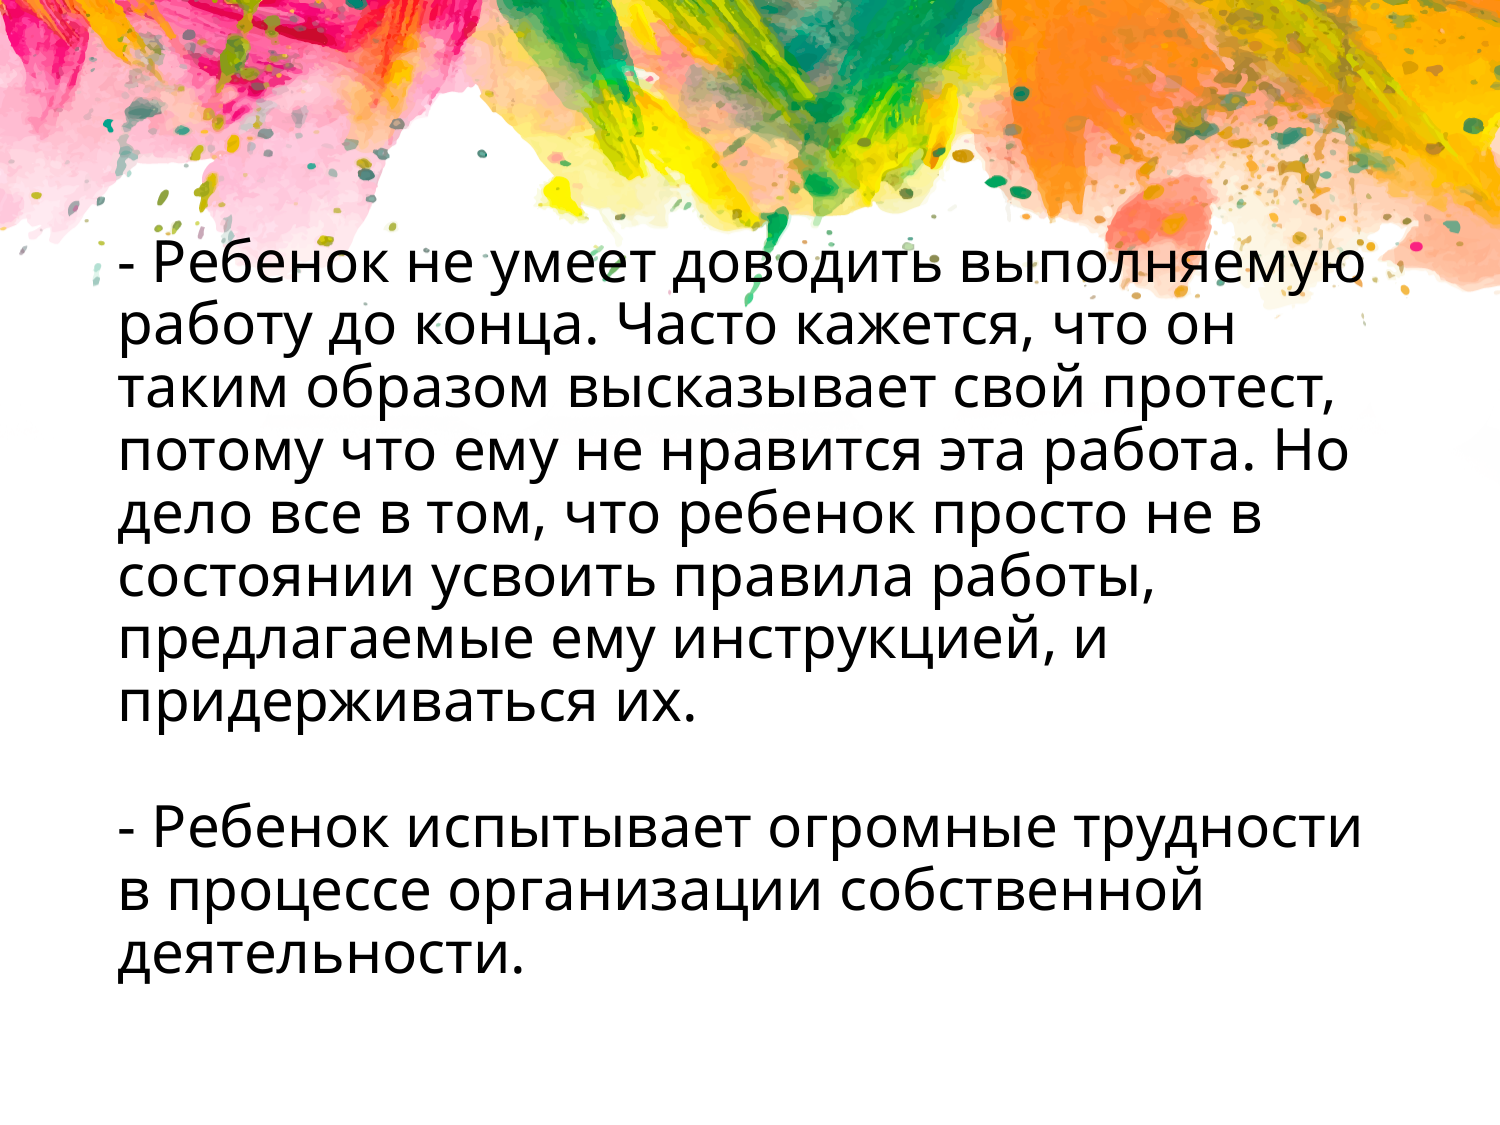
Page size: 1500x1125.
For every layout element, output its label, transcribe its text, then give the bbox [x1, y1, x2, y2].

title - Ребенок не умеет доводить выполняемую работу до конца. Часто кажется, что он таким образом высказывает свой протест, потому что ему не нравится эта работа. Но дело все в том, что ребенок просто не в состоянии усвоить правила работы, предлагаемые ему инструкцией, и придерживаться их. - Ребенок испытывает огромные трудности в процессе организации собственной деятельности. [102, 223, 1390, 1074]
picture [0, 0, 1500, 1125]
